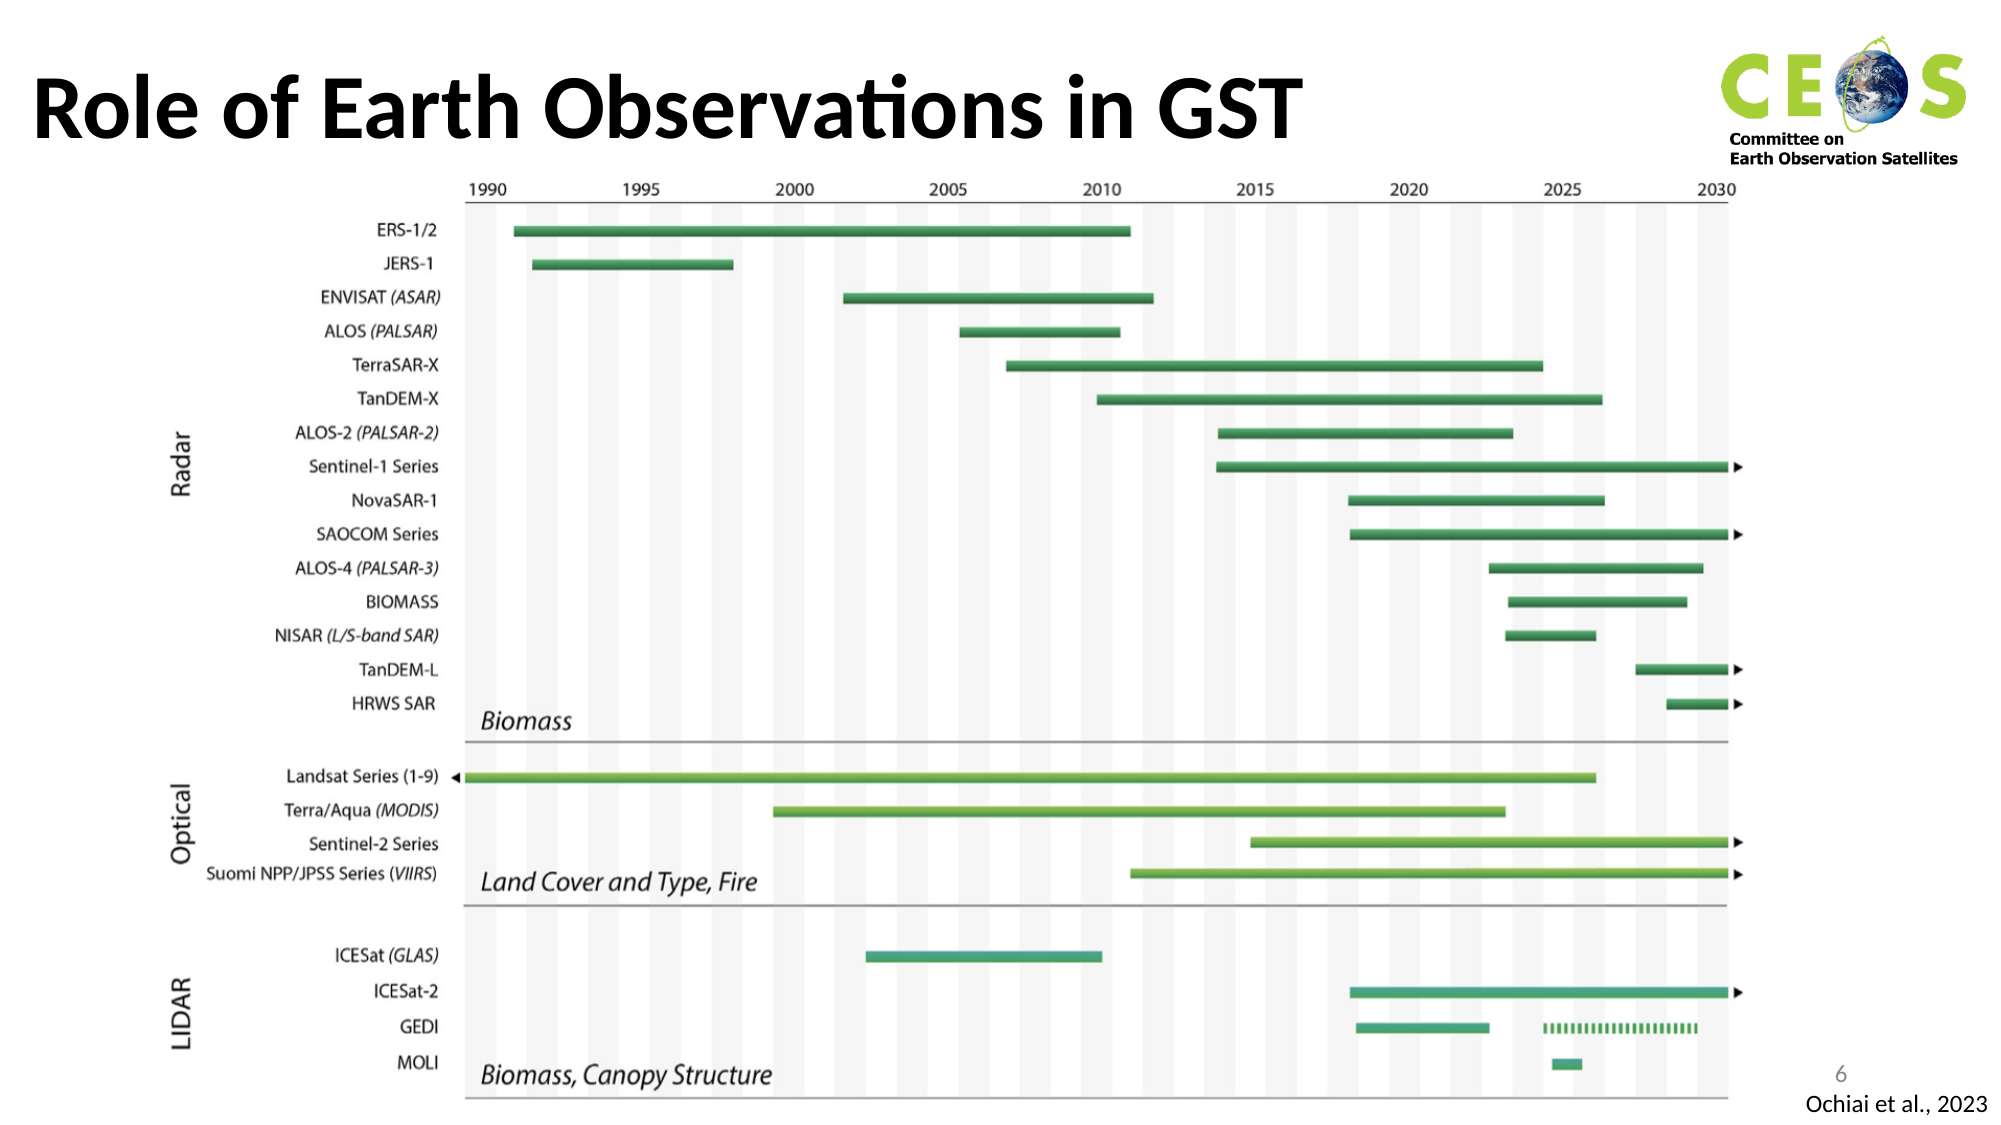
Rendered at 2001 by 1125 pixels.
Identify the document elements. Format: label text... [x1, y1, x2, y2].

picture [137, 35, 1966, 1125]
slide_number ‹#› [1772, 1042, 1863, 1103]
title Role of Earth Observations in GST [17, 0, 1743, 218]
text_box Ochiai et al., 2023 [1790, 1079, 2000, 1125]
